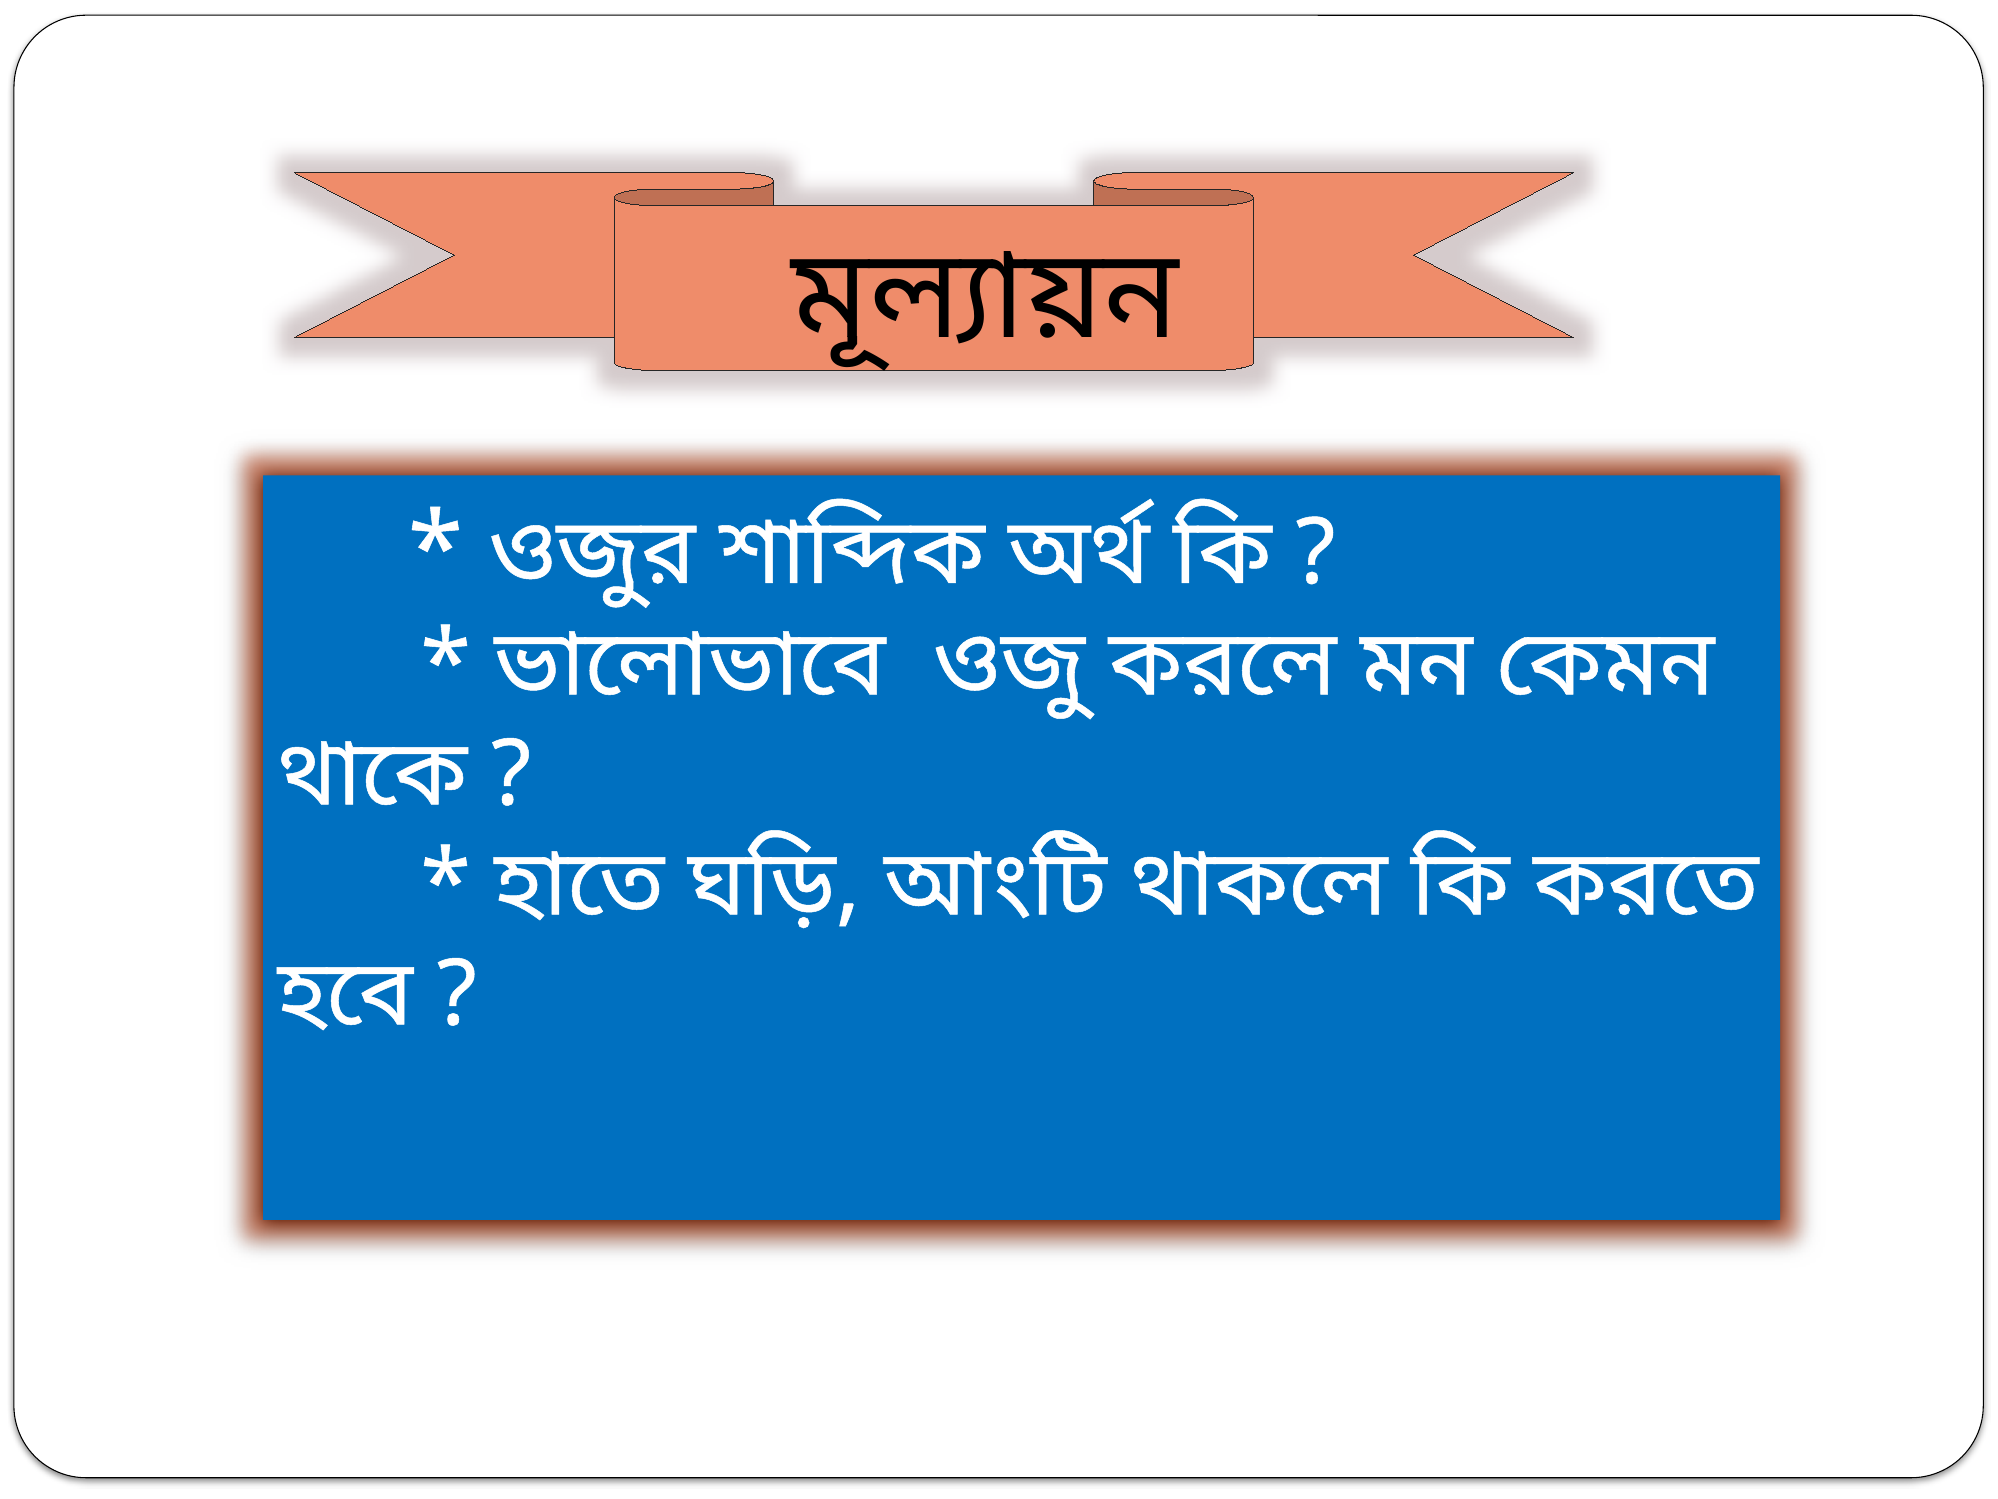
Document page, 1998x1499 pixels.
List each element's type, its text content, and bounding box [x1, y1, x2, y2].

text_box * ওজুর শাব্দিক অর্থ কি ? * ভালোভাবে ওজু করলে মন কেমন থাকে ? * হাতে ঘড়ি, আংটি থাকলে কি করতে হবে ? [263, 475, 1781, 1220]
text_box মূল্যায়ন [294, 172, 1574, 371]
